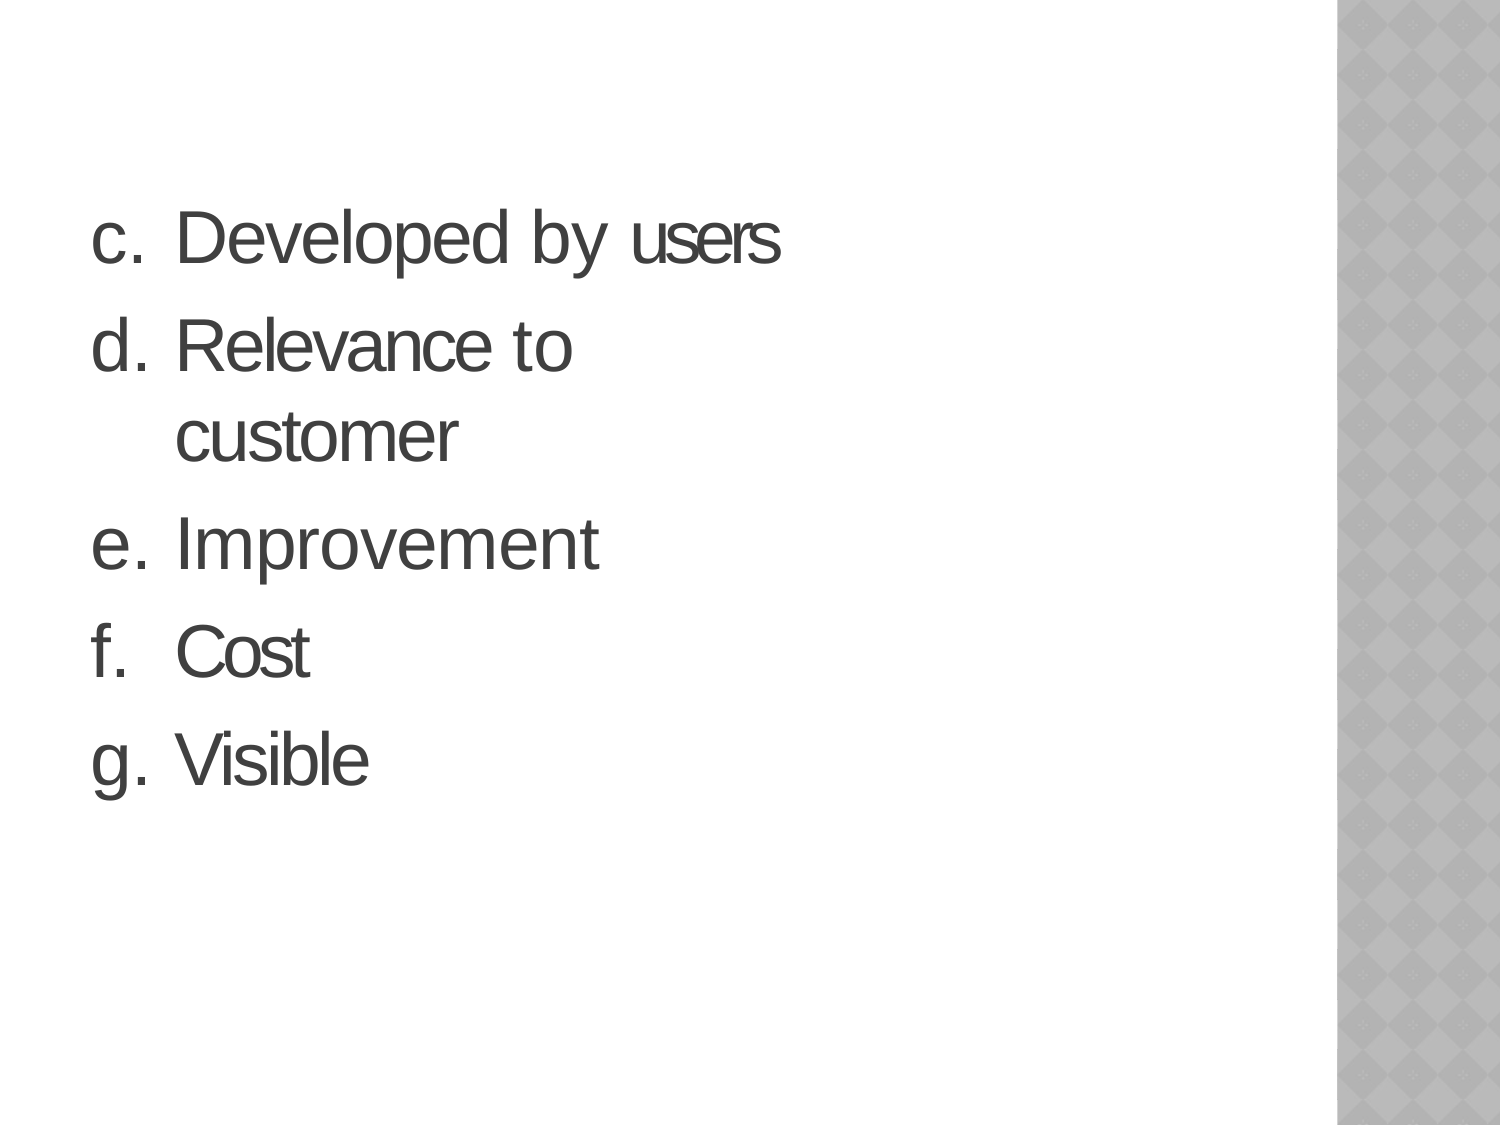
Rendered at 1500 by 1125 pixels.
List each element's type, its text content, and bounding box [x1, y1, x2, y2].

text_box Developed by users Relevance to customer Improvement Cost Visible [87, 168, 880, 801]
